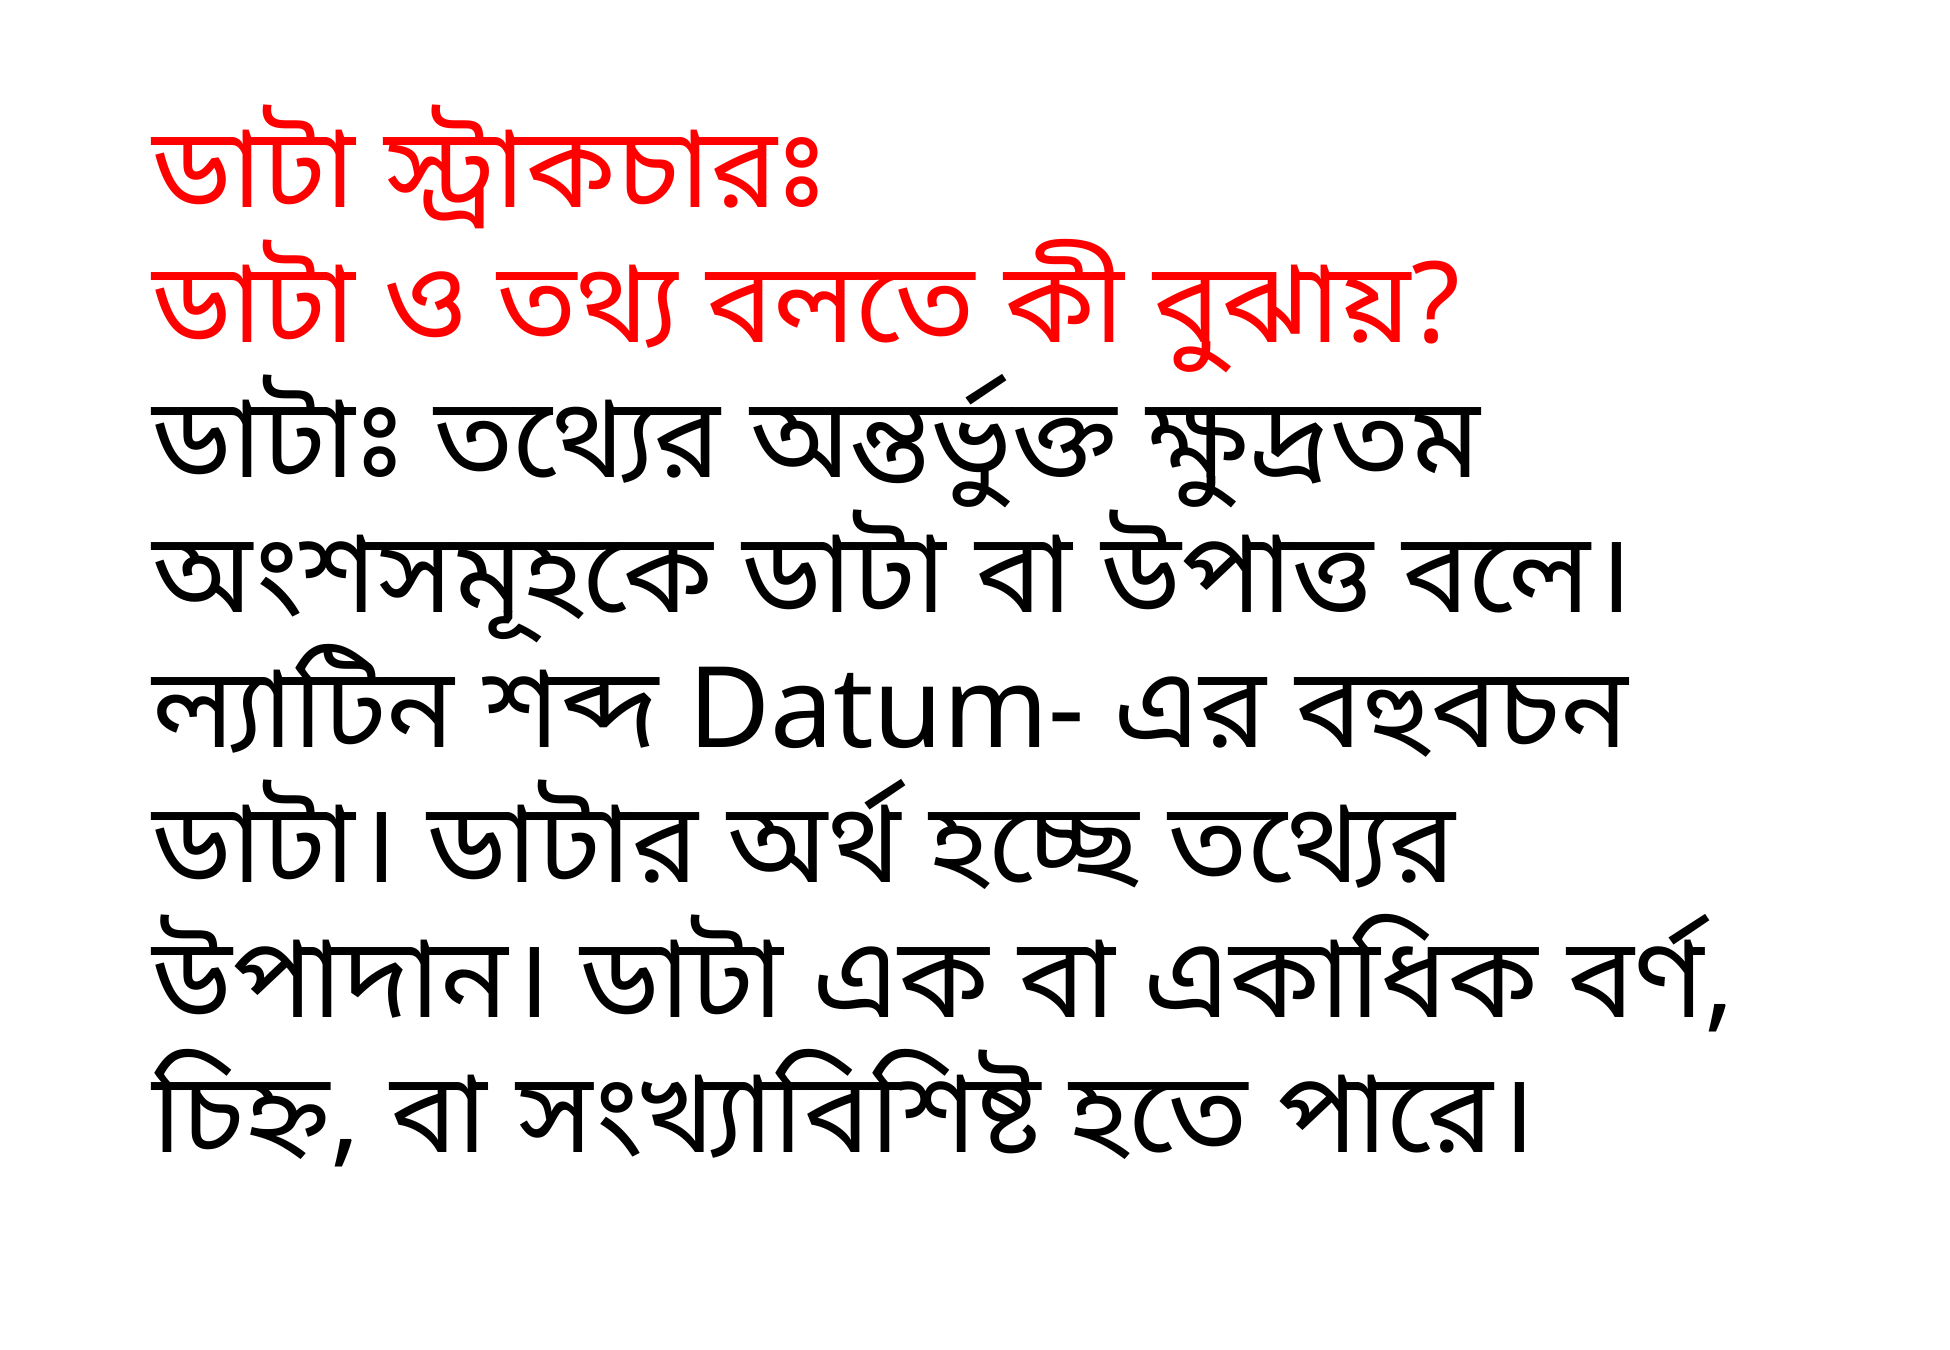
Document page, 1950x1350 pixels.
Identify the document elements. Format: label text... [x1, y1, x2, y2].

text_box ডাটা স্ট্রাকচারঃ ডাটা ও তথ্য বলতে কী বুঝায়? ডাটাঃ তথ্যের অন্তর্ভুক্ত ক্ষুদ্রতম অংশসমূহকে ডাটা বা উপাত্ত বলে। ল্যাটিন শব্দ Datum- এর বহুবচন ডাটা। ডাটার অর্থ হচ্ছে তথ্যের উপাদান। ডাটা এক বা একাধিক বর্ণ, চিহ্ন, বা সংখ্যাবিশিষ্ট হতে পারে। [137, 87, 1850, 1318]
